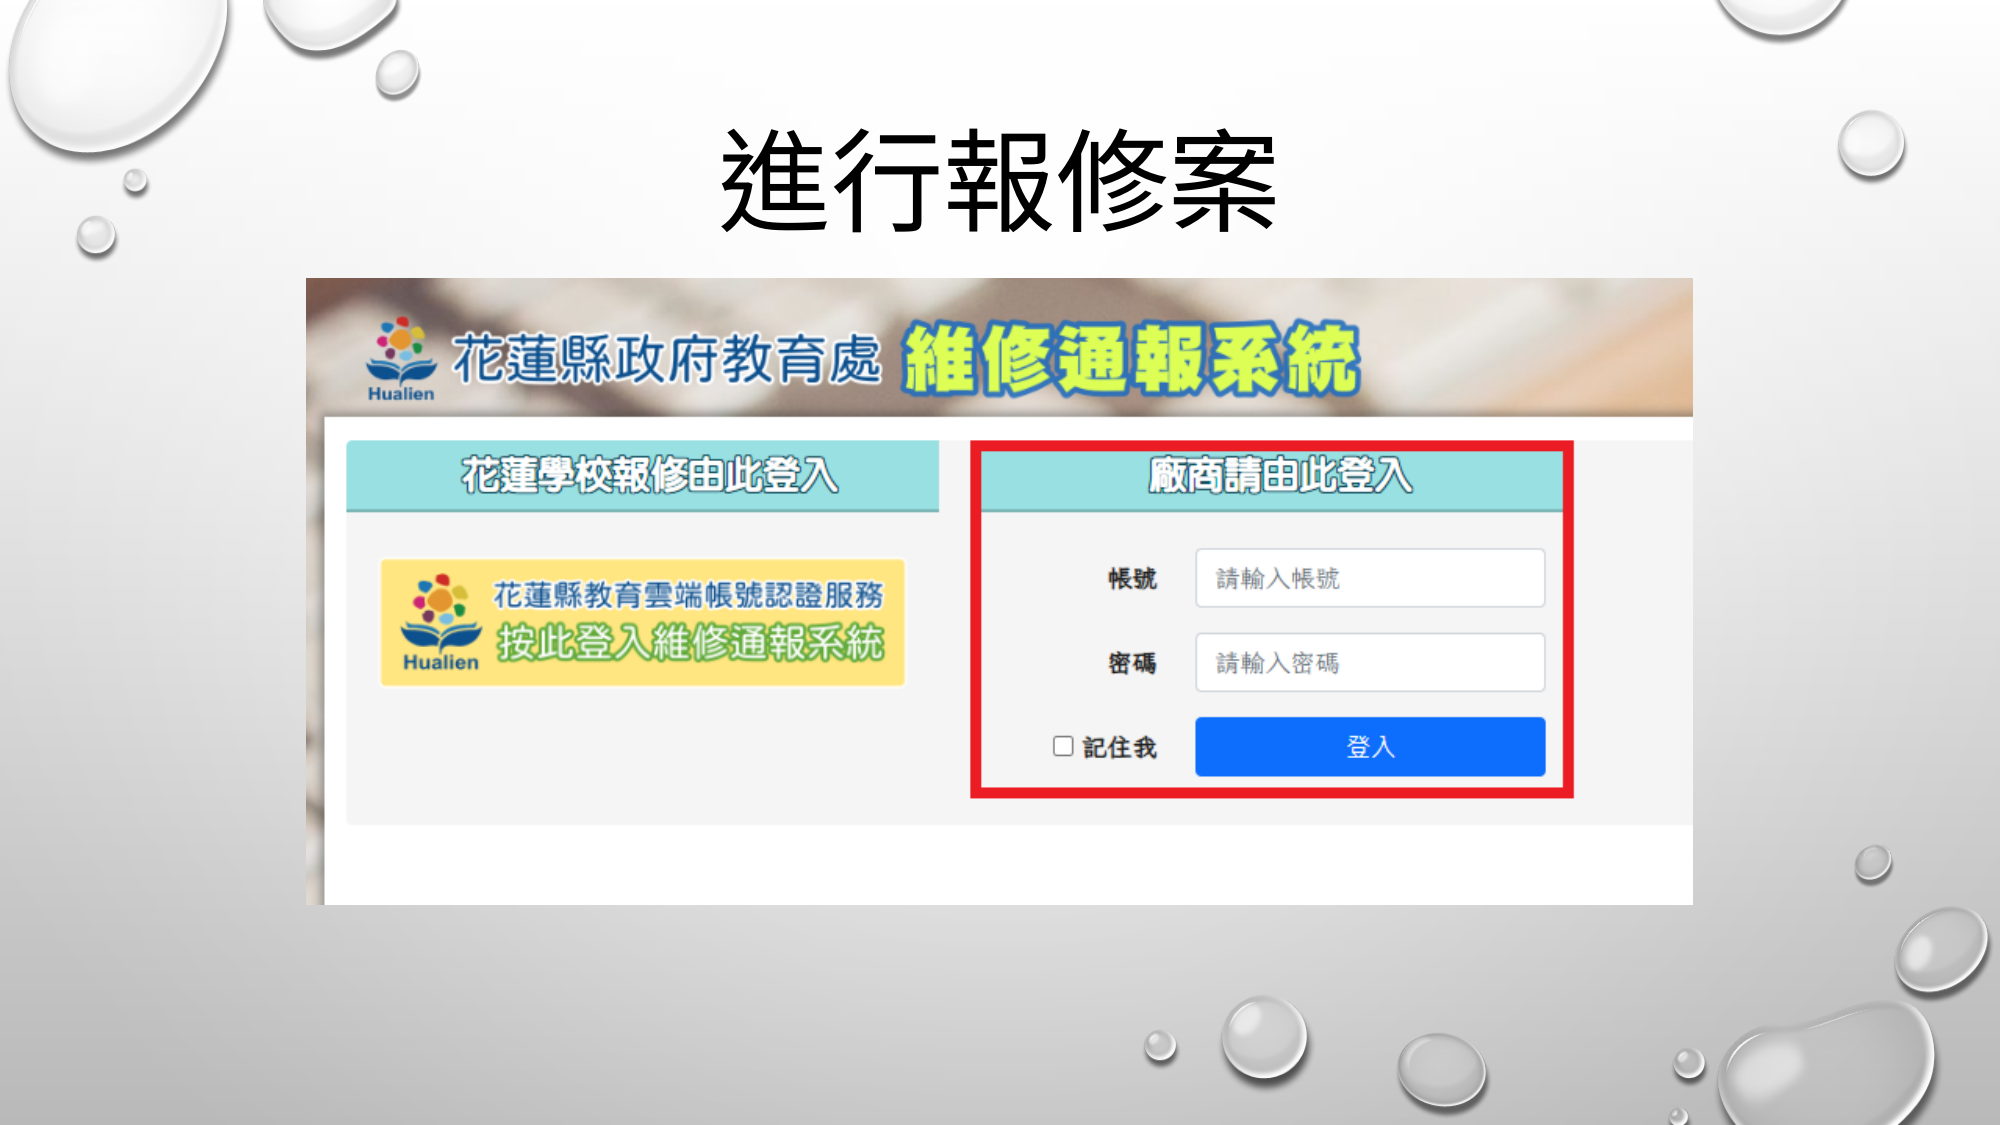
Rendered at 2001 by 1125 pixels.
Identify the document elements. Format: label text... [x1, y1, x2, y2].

picture [0, 0, 2000, 1125]
title 進行報修案 [149, 101, 1851, 364]
list 維修人員(廠商)登入 [327, 293, 1850, 950]
